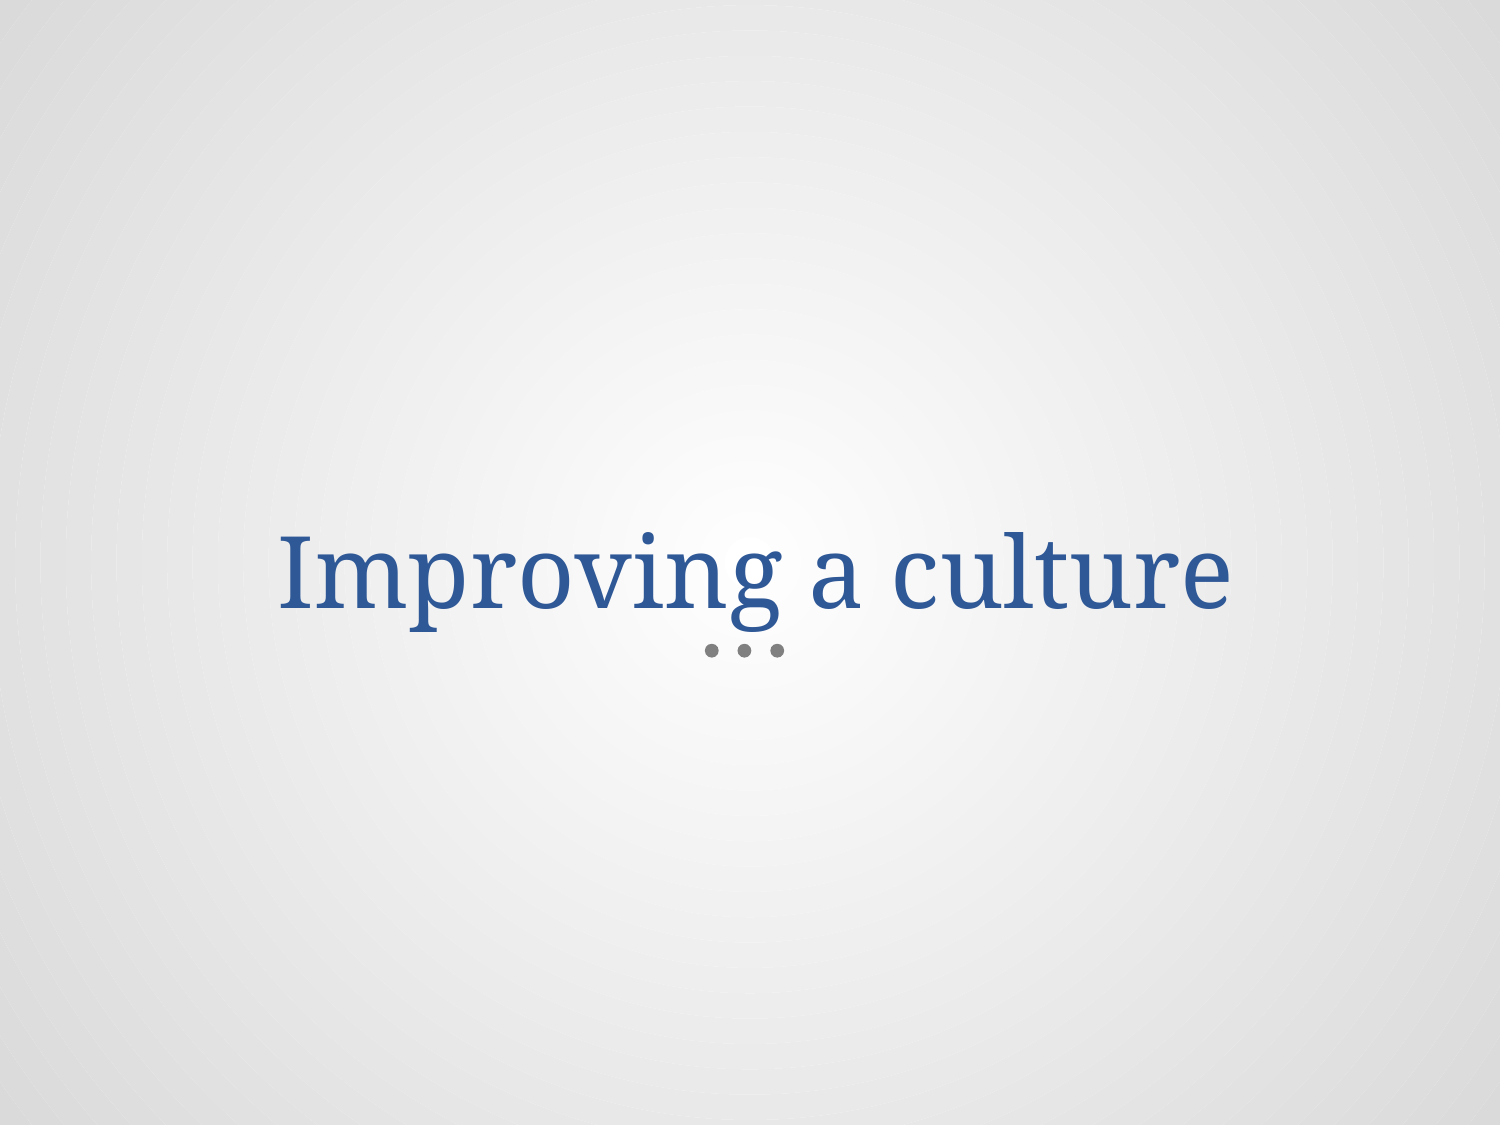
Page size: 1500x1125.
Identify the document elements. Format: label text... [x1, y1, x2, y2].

title Improving a culture [118, 224, 1394, 636]
